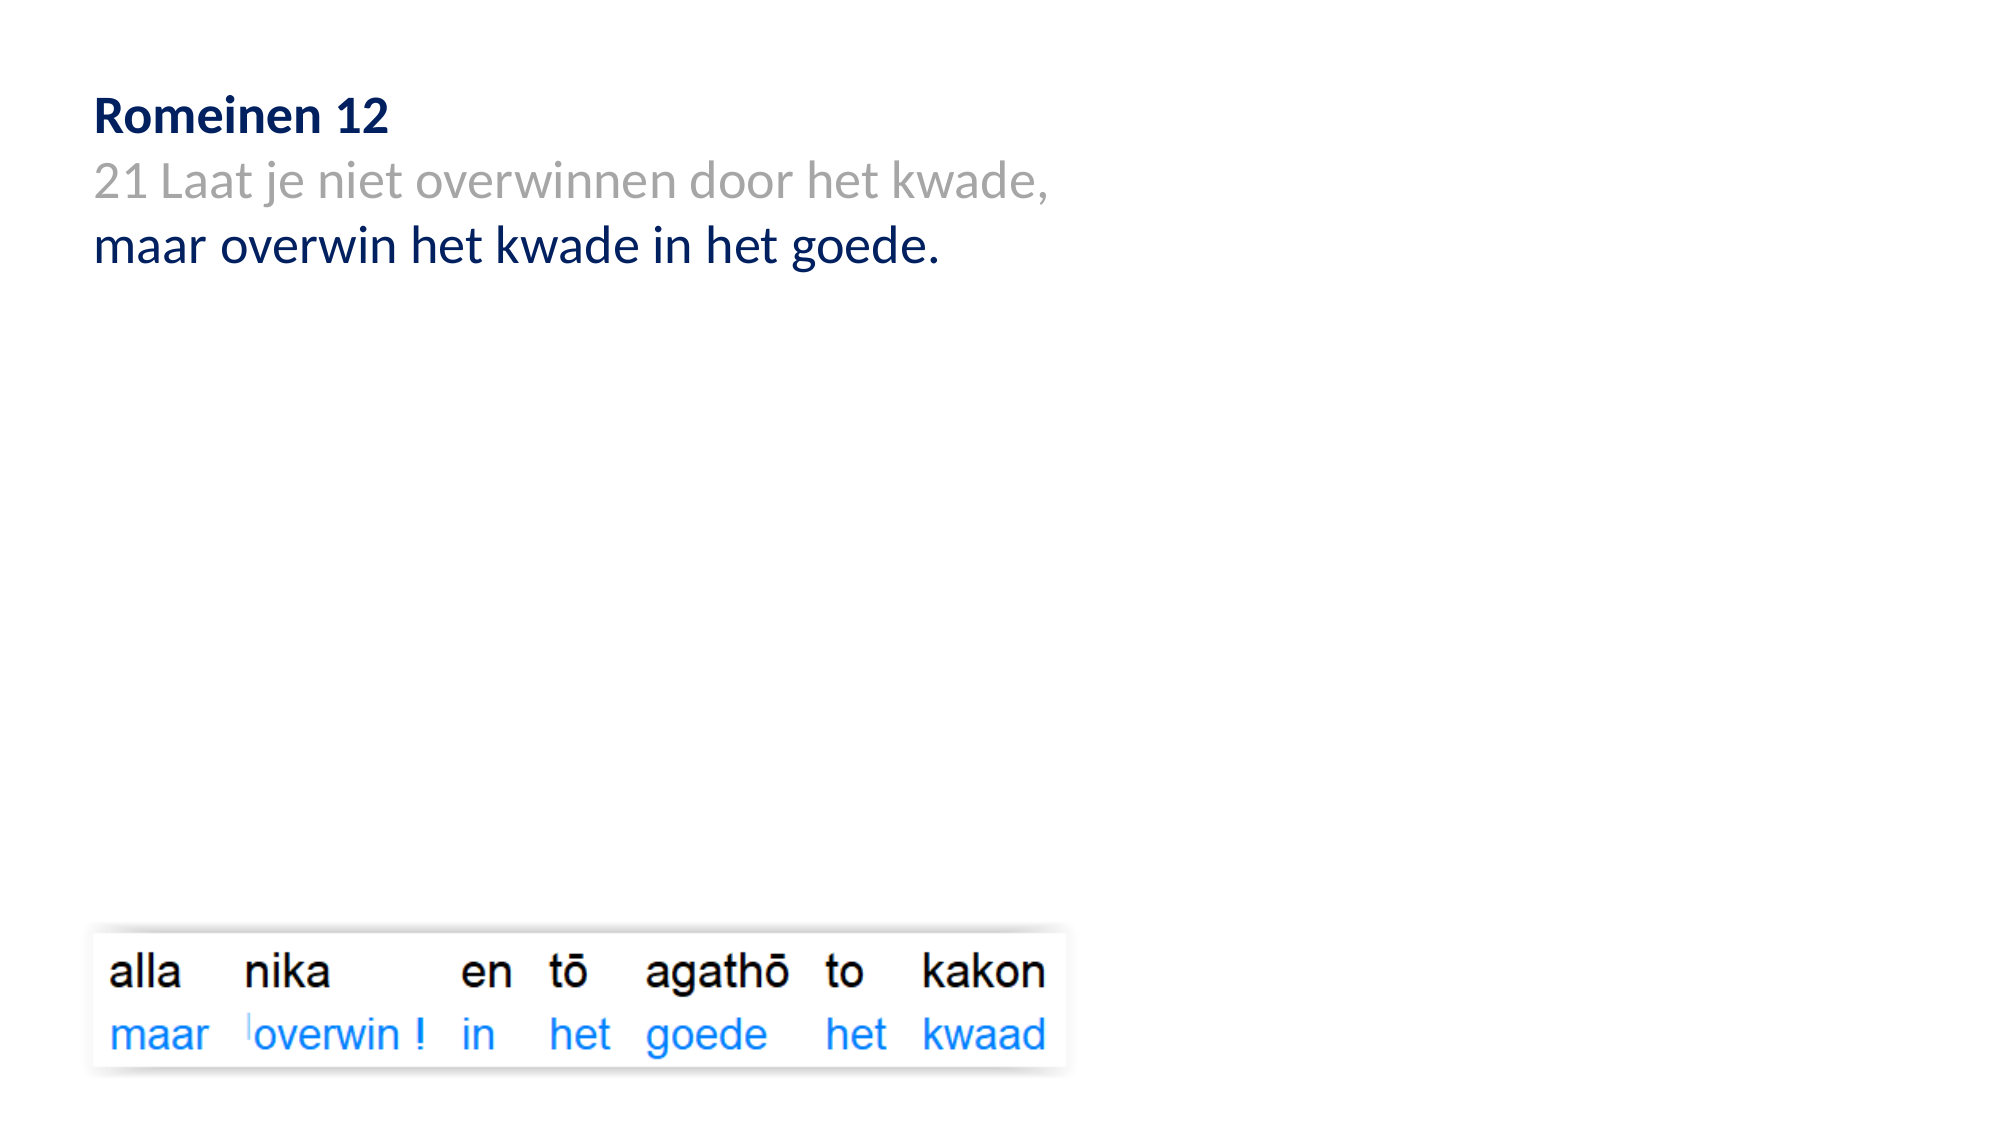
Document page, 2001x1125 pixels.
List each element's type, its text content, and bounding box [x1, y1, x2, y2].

picture [78, 919, 1079, 1080]
text_box Romeinen 12 21 Laat je niet overwinnen door het kwade, maar overwin het kwade in het goede. [79, 72, 1979, 283]
